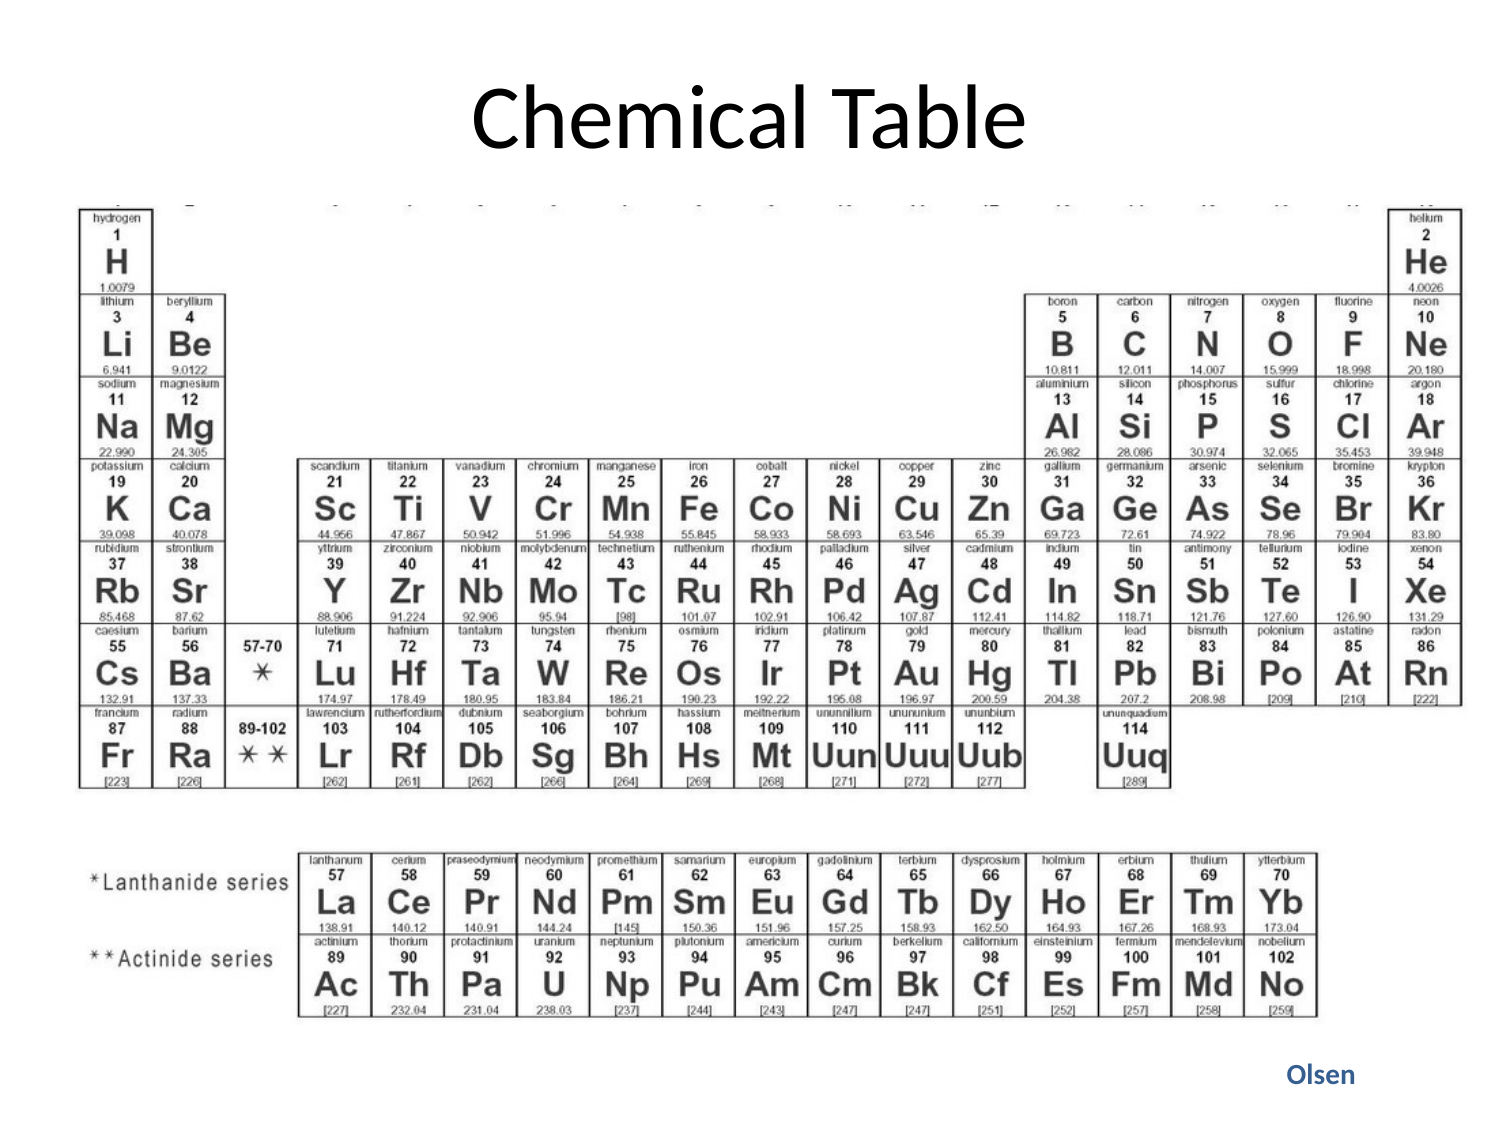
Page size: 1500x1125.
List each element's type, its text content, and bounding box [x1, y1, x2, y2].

picture [74, 205, 1468, 1026]
title Chemical Table [75, 18, 1425, 204]
